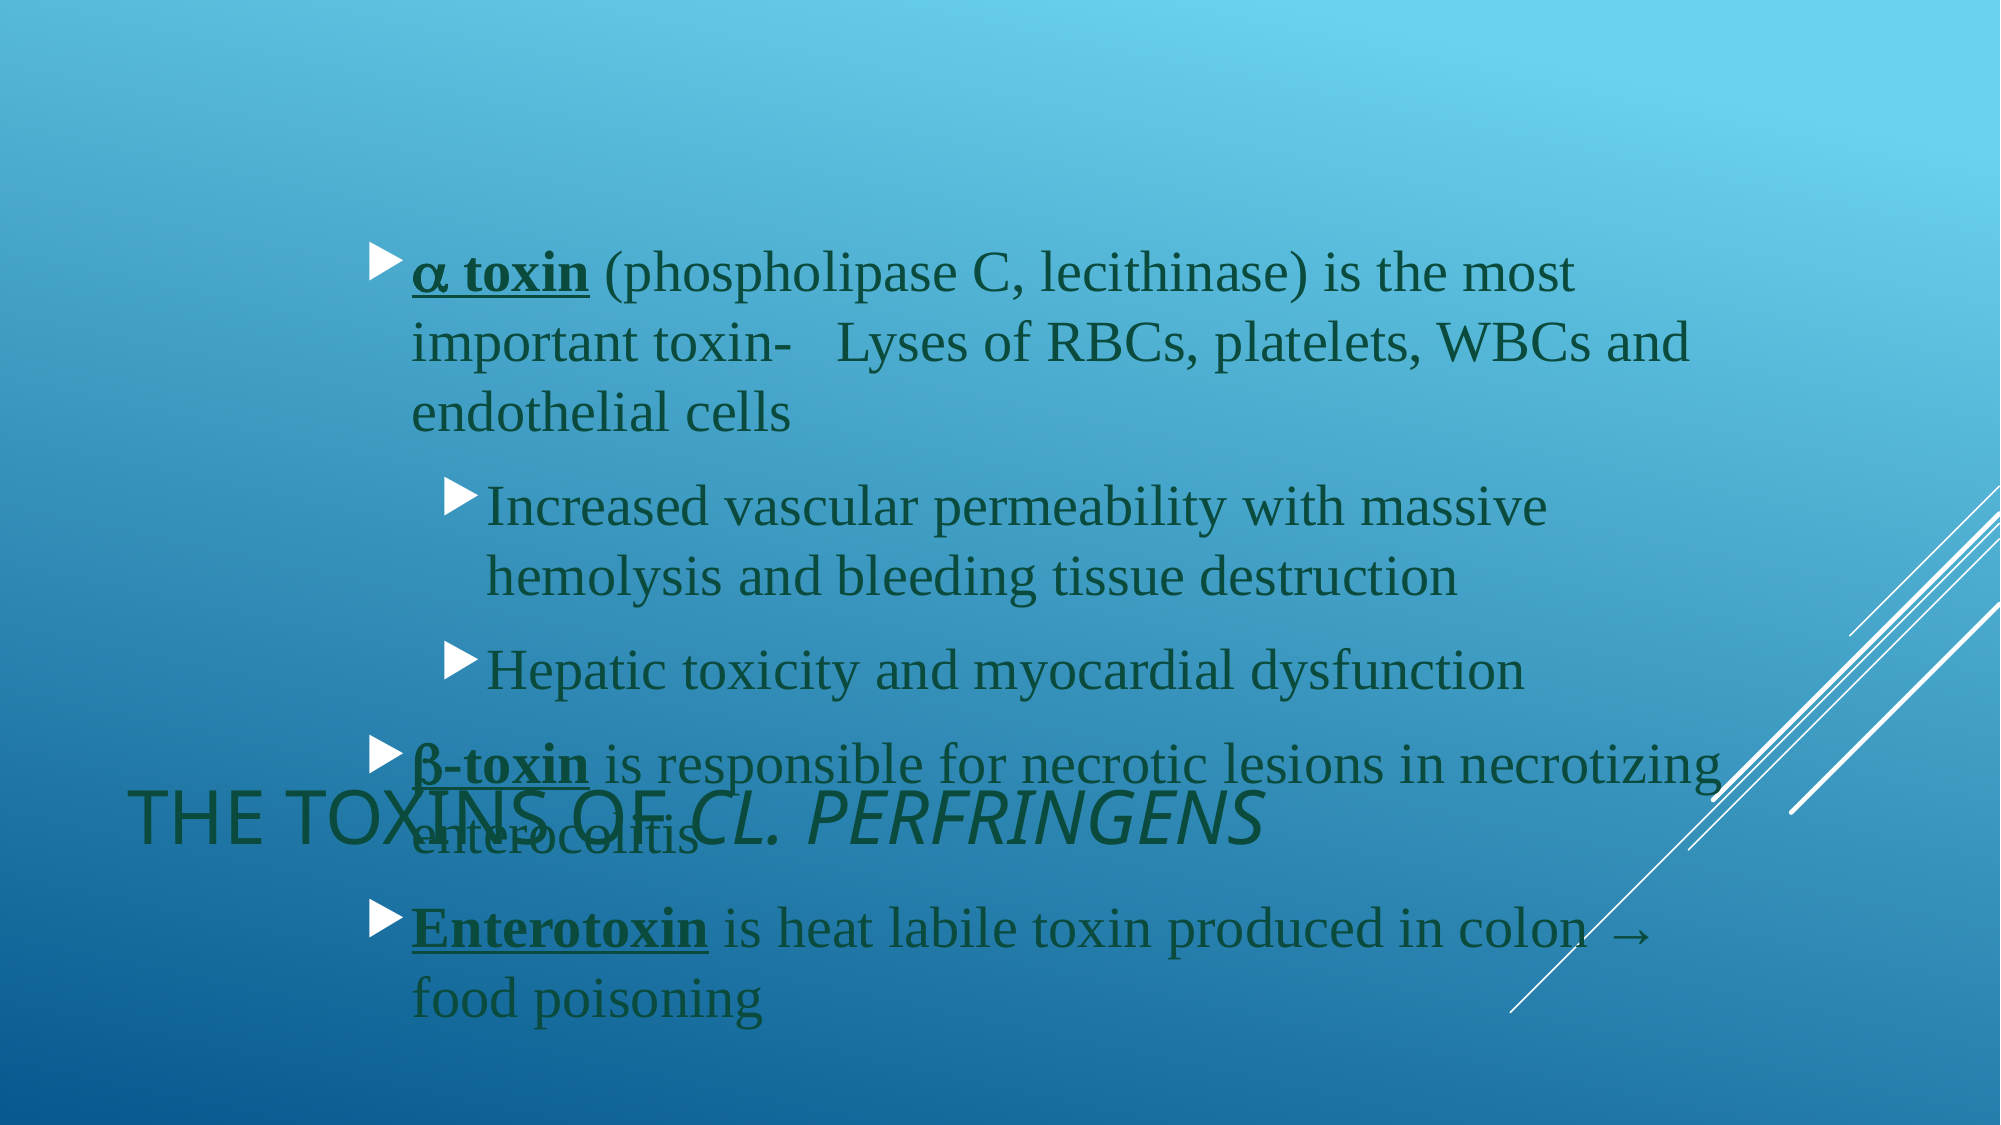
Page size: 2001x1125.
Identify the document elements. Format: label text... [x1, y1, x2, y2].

list  toxin (phospholipase C, lecithinase) is the most important toxin- Lyses of RBCs, platelets, WBCs and endothelial cells Increased vascular permeability with massive hemolysis and bleeding tissue destruction Hepatic toxicity and myocardial dysfunction -toxin is responsible for necrotic lesions in necrotizing enterocolitis Enterotoxin is heat labile toxin produced in colon → food poisoning [275, 262, 1750, 1000]
title The toxins of Cl. perfringens [112, 736, 275, 984]
